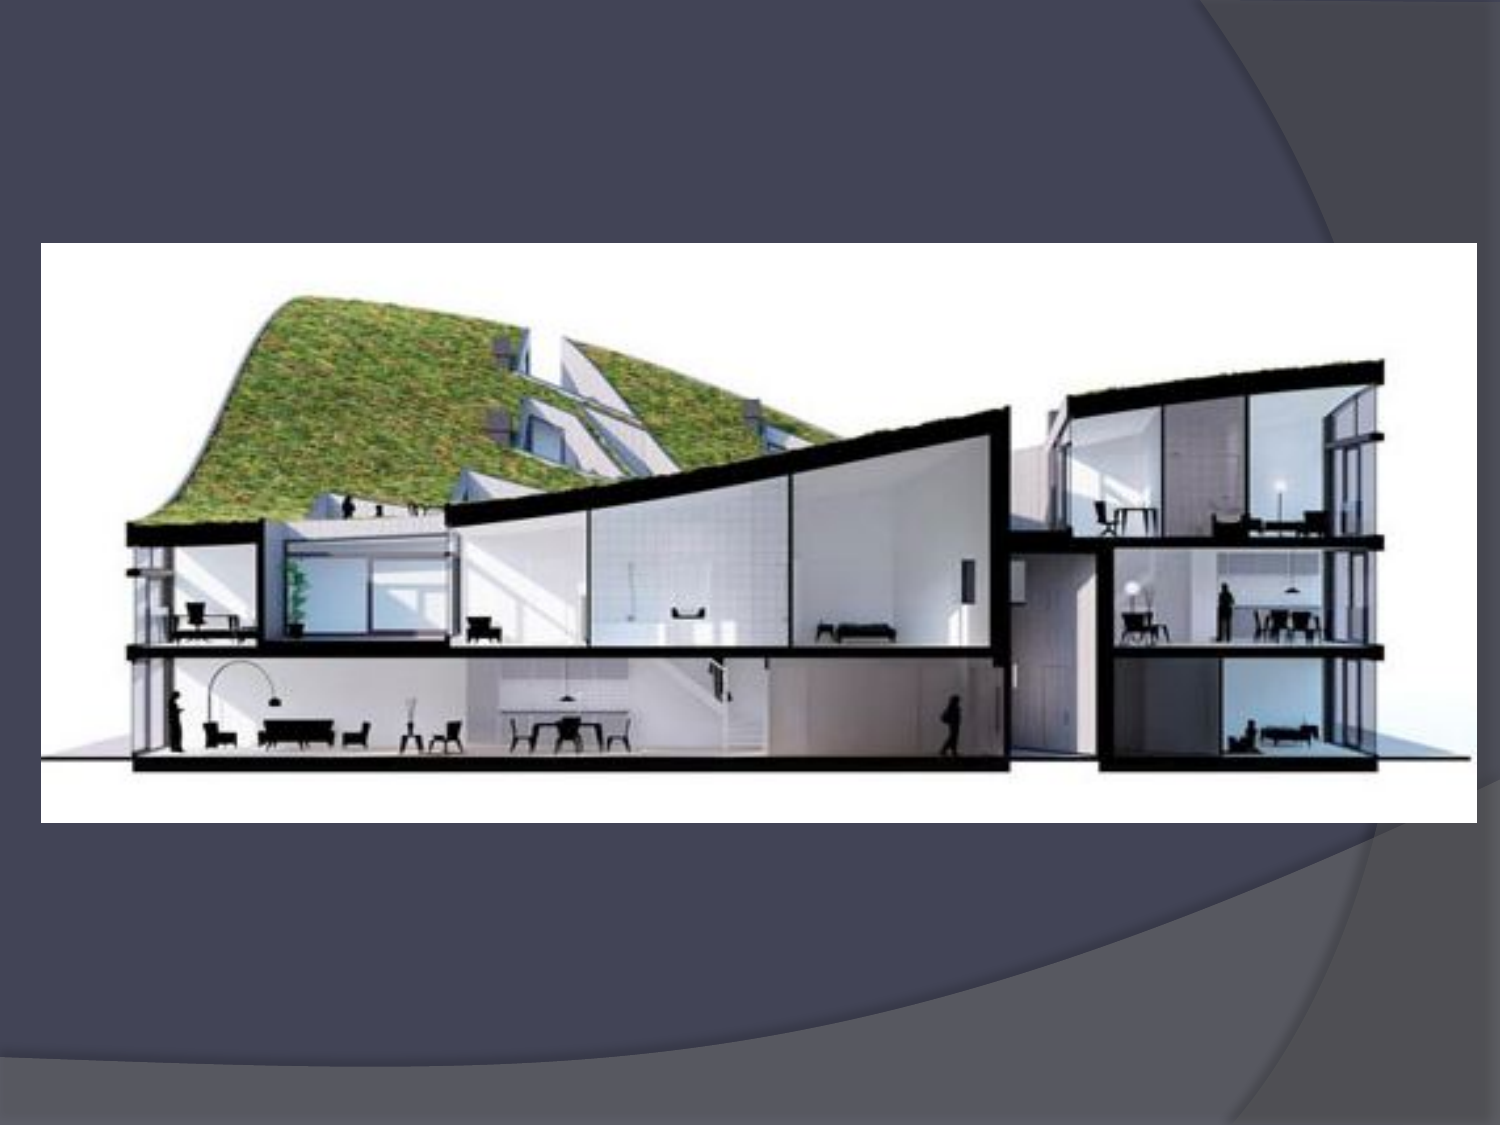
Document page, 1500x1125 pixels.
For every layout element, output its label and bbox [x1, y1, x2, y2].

picture [40, 243, 1478, 823]
